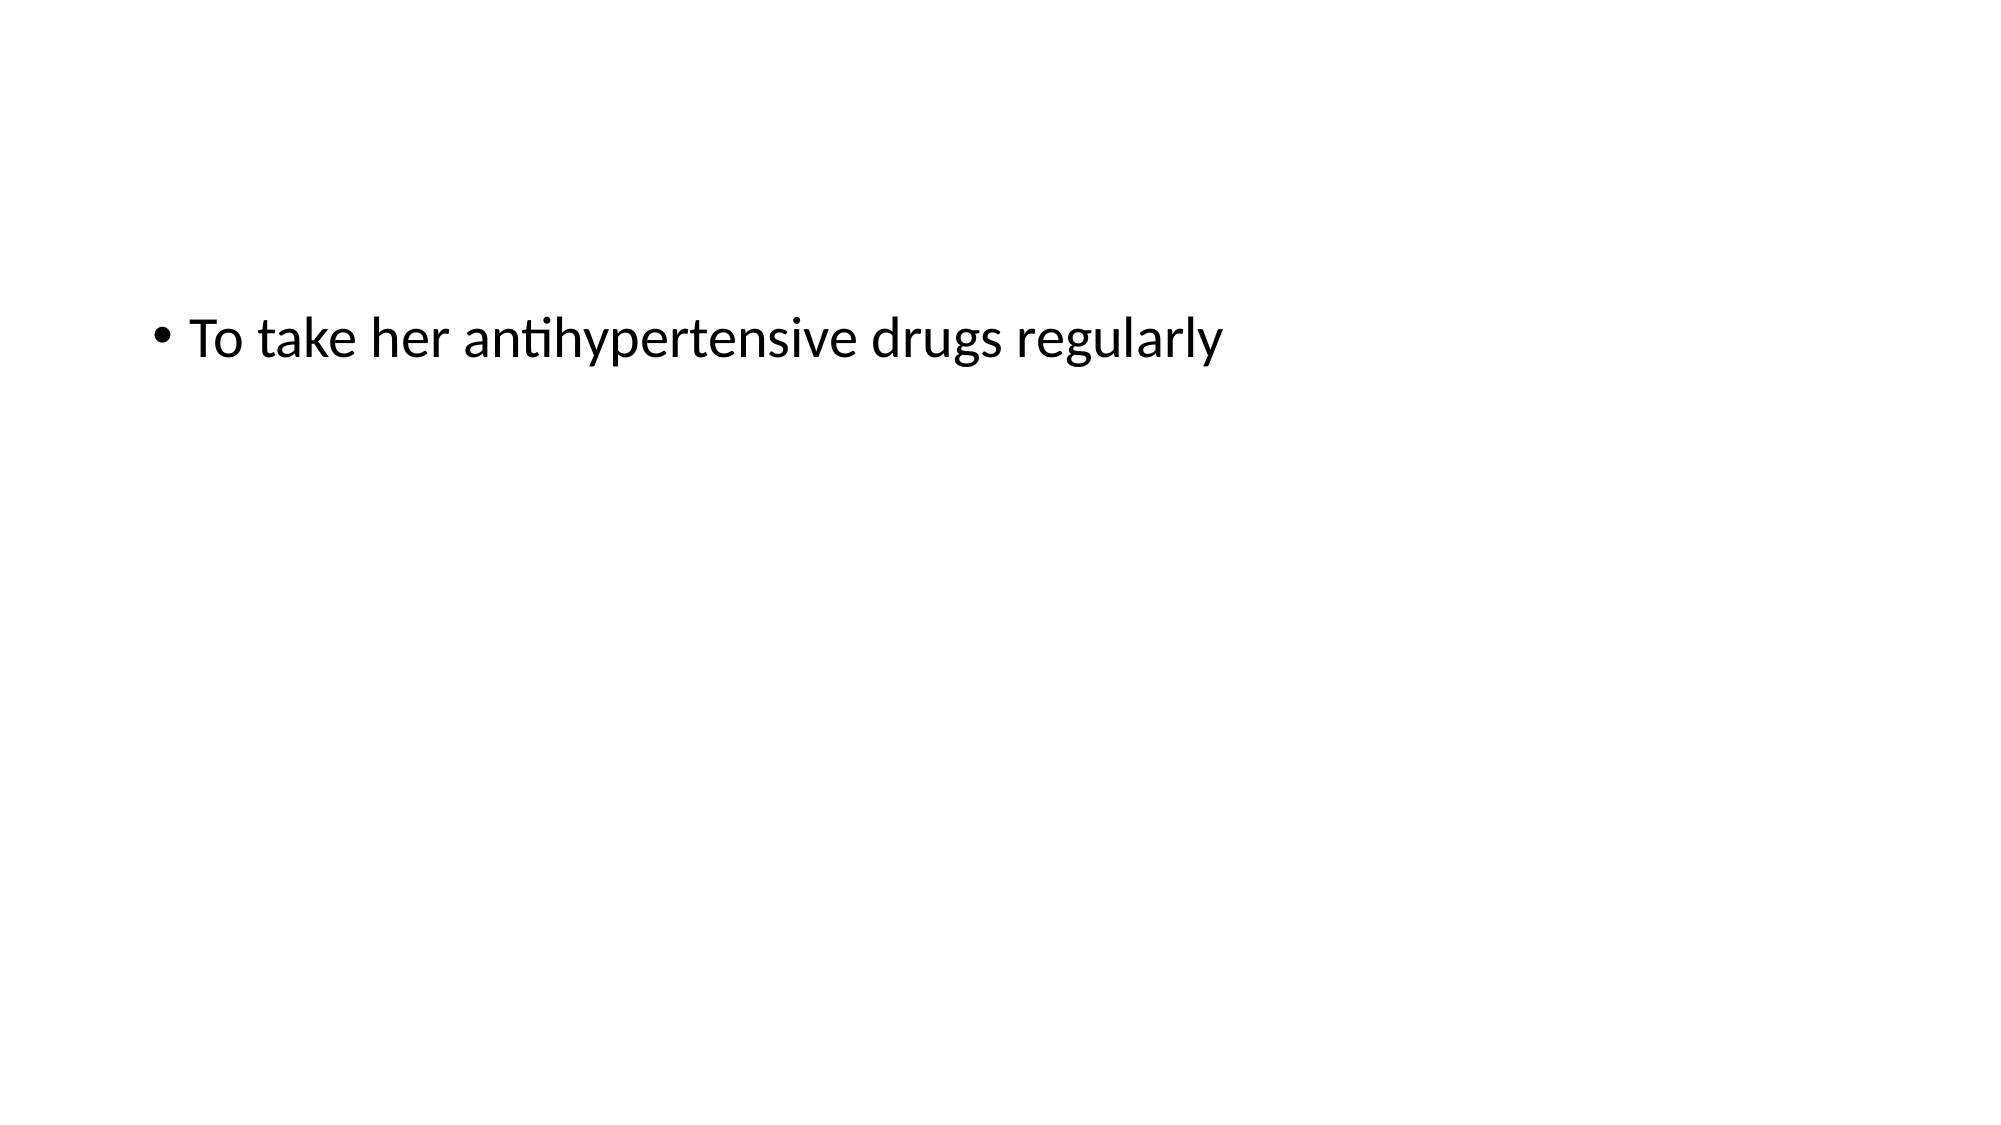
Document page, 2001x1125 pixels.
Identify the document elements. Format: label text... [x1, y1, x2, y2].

list To take her antihypertensive drugs regularly [137, 299, 1863, 1014]
